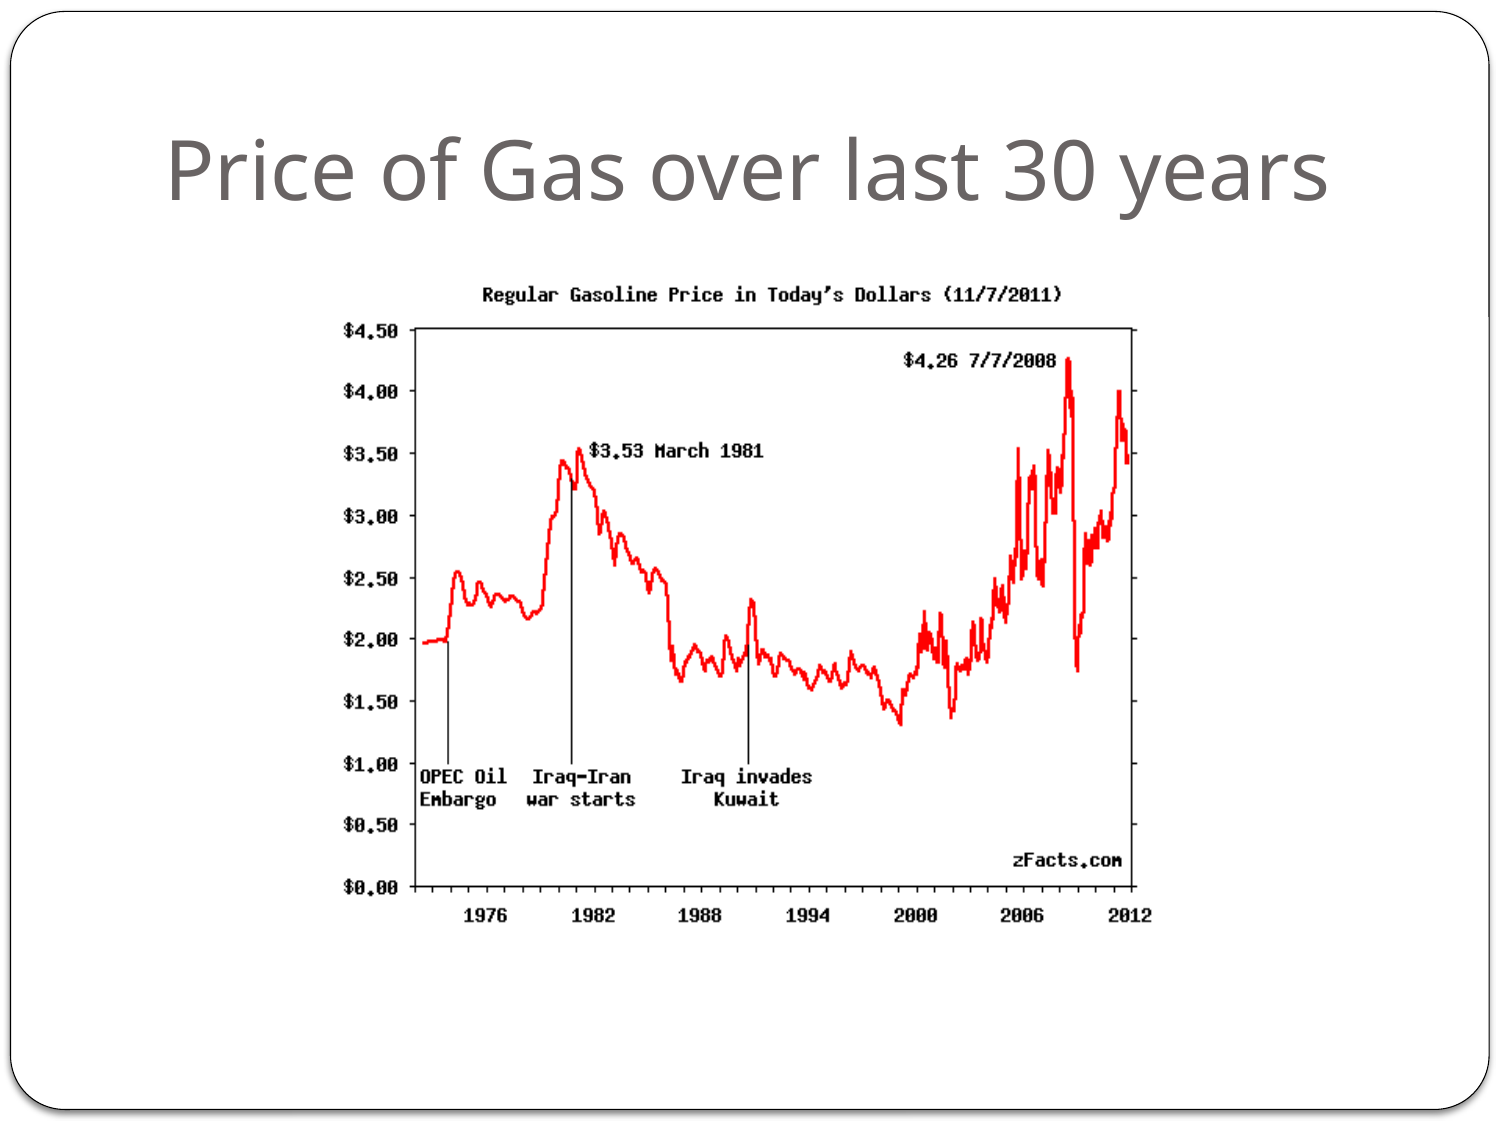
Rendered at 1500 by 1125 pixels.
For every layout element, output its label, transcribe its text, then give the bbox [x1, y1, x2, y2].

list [324, 262, 1165, 938]
title Price of Gas over last 30 years [150, 45, 1425, 233]
